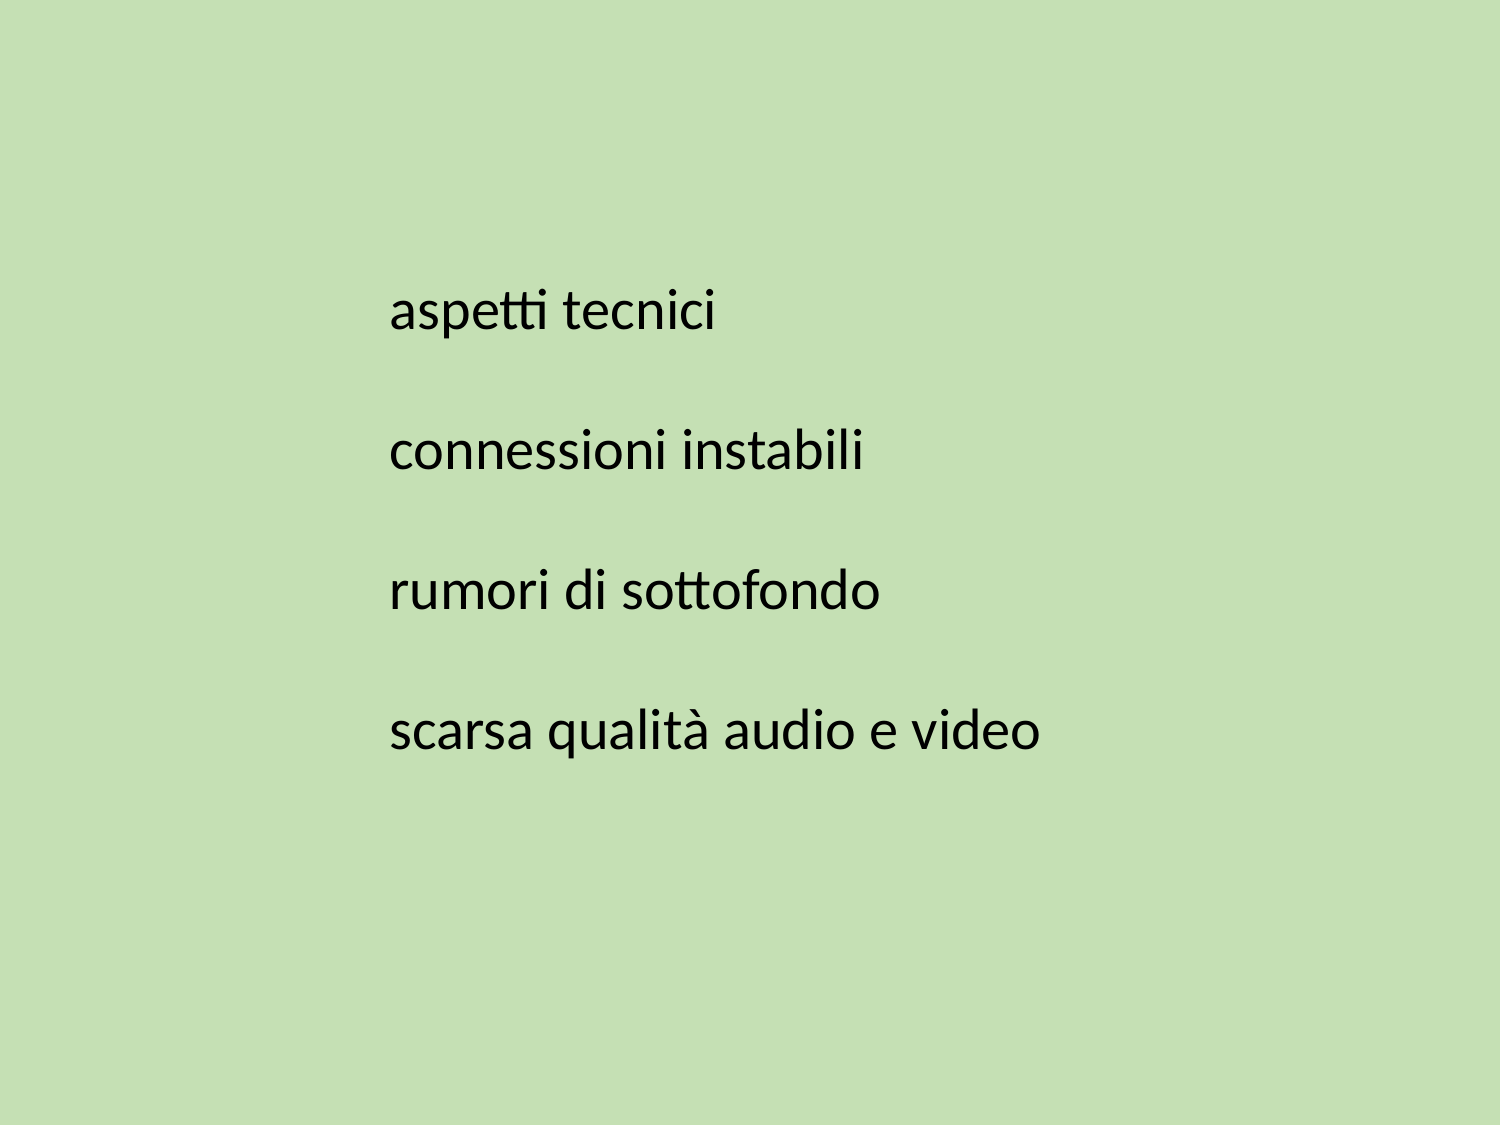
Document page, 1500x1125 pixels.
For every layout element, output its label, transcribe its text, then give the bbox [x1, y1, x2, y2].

text_box aspetti tecnici connessioni instabili rumori di sottofondo scarsa qualità audio e video [374, 263, 1125, 839]
